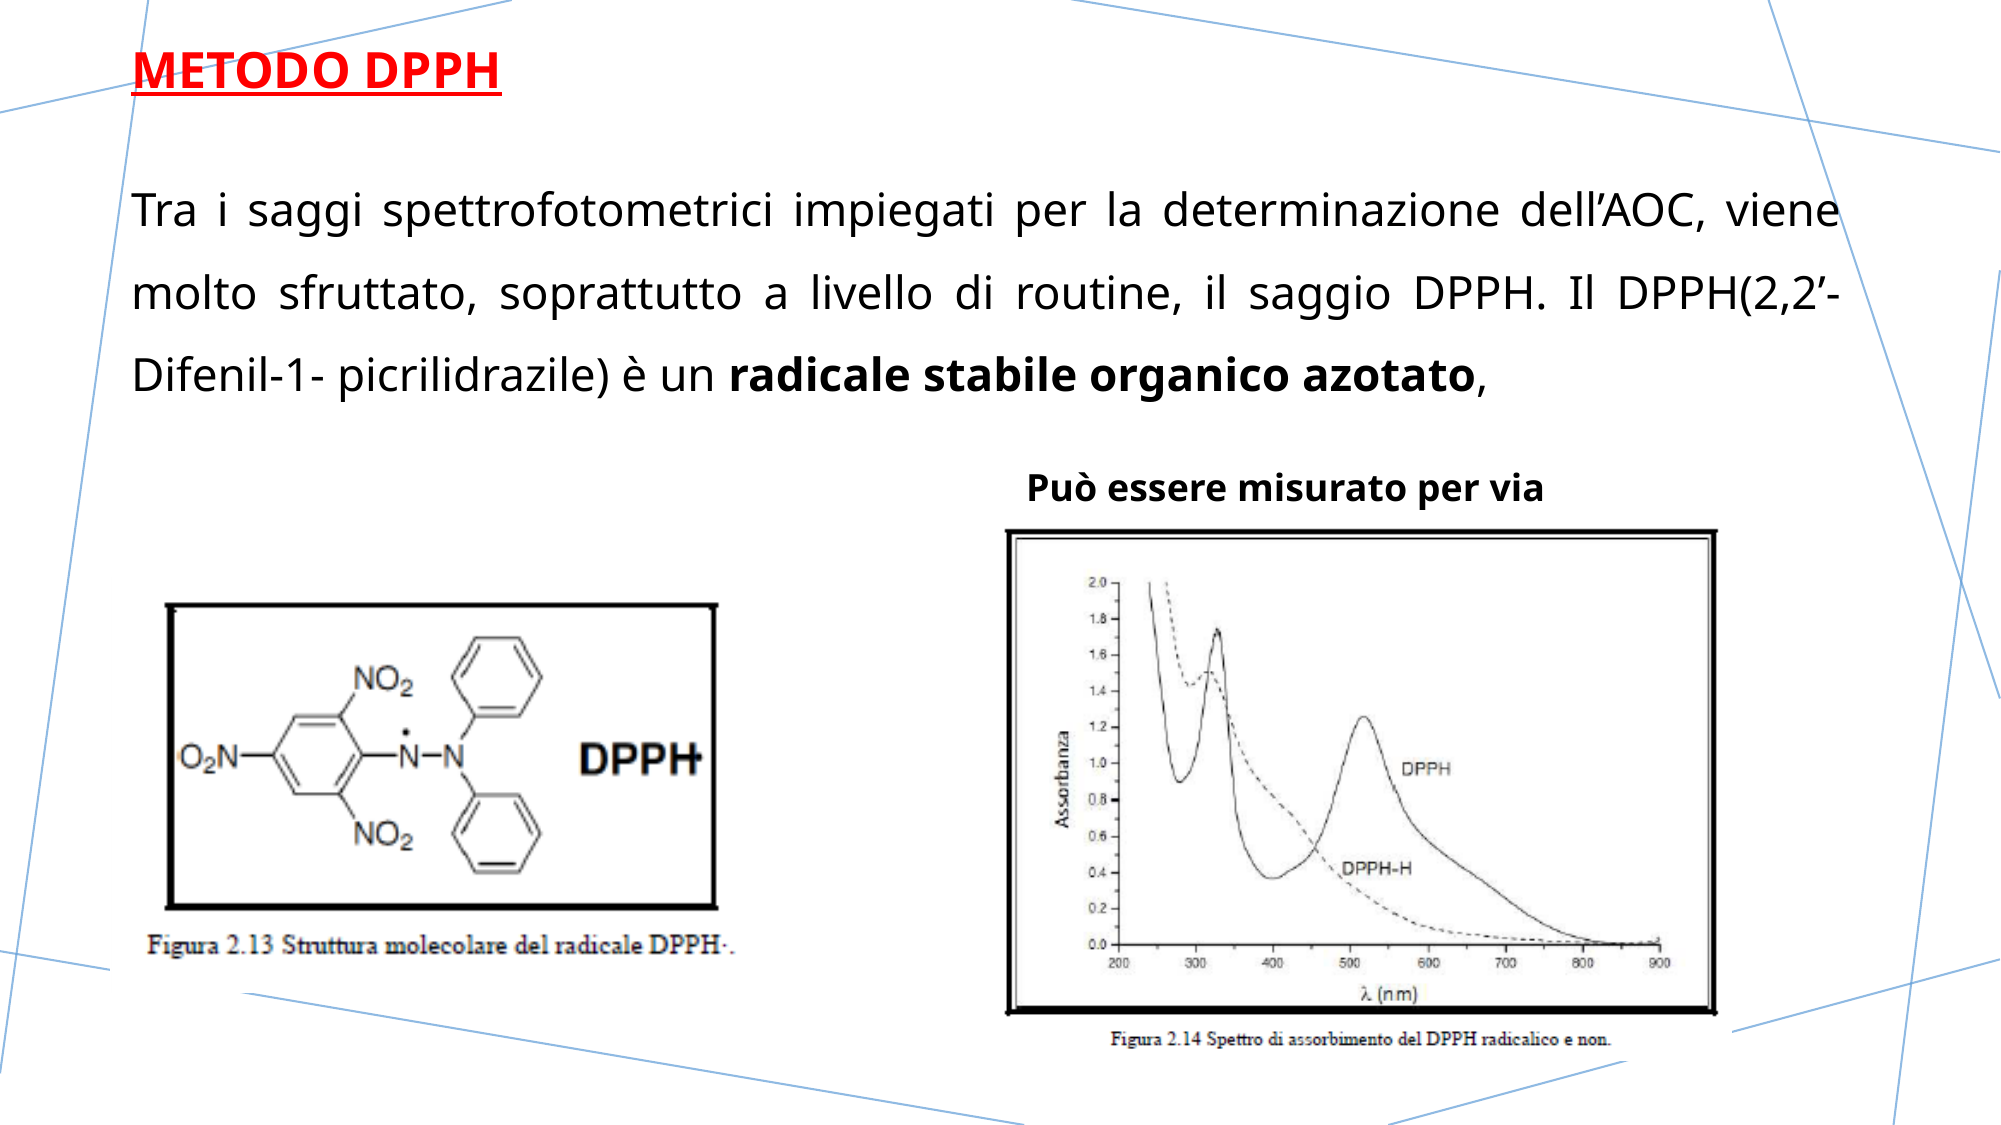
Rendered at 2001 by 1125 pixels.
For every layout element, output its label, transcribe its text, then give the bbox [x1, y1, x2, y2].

text_box Può essere misurato per via spettrofotometrica [1018, 456, 1740, 562]
picture [994, 514, 1732, 1062]
text_box METODO DPPH Tra i saggi spettrofotometrici impiegati per la determinazione dell’AOC, viene molto sfruttato, soprattutto a livello di routine, il saggio DPPH. Il DPPH(2,2’-Difenil-1- picrilidrazile) è un radicale stabile organico azotato, [123, 30, 1850, 409]
picture [110, 576, 789, 993]
